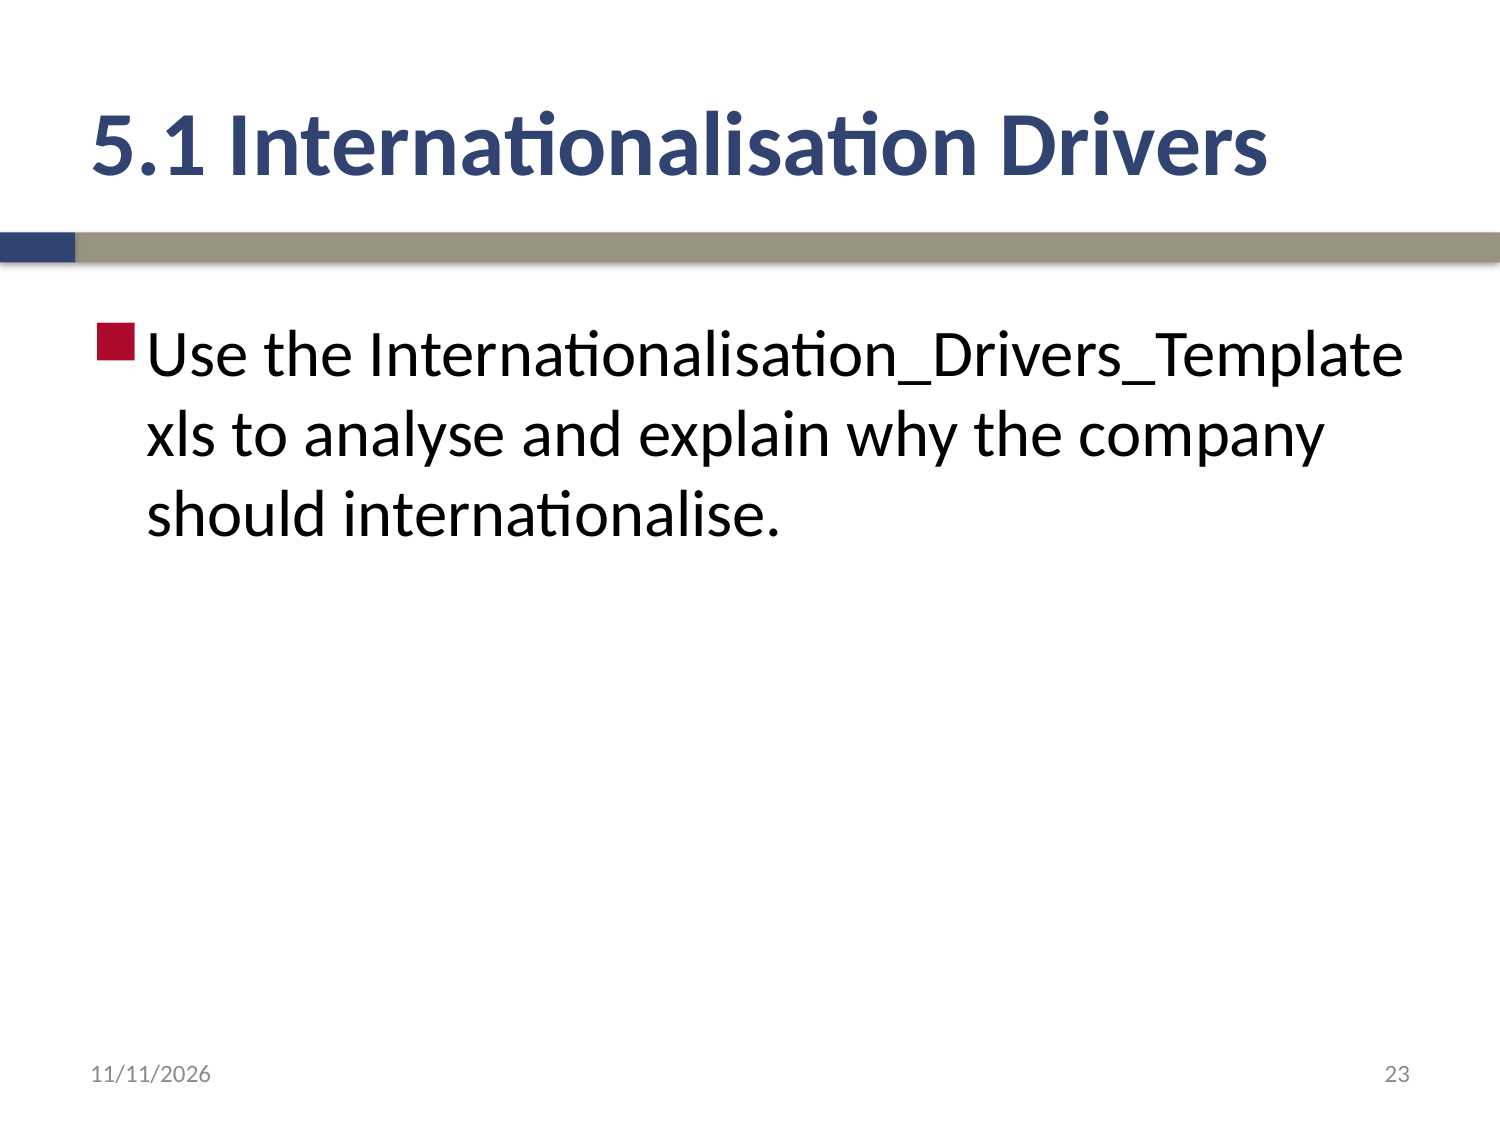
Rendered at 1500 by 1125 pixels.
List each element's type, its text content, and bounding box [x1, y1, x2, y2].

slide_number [75, 1042, 425, 1103]
list Use the Internationalisation_Drivers_Template xls to analyse and explain why the company should internationalise. [75, 302, 1425, 1005]
slide_number 23 [1074, 1042, 1425, 1103]
title 5.1 Internationalisation Drivers [75, 45, 1425, 233]
